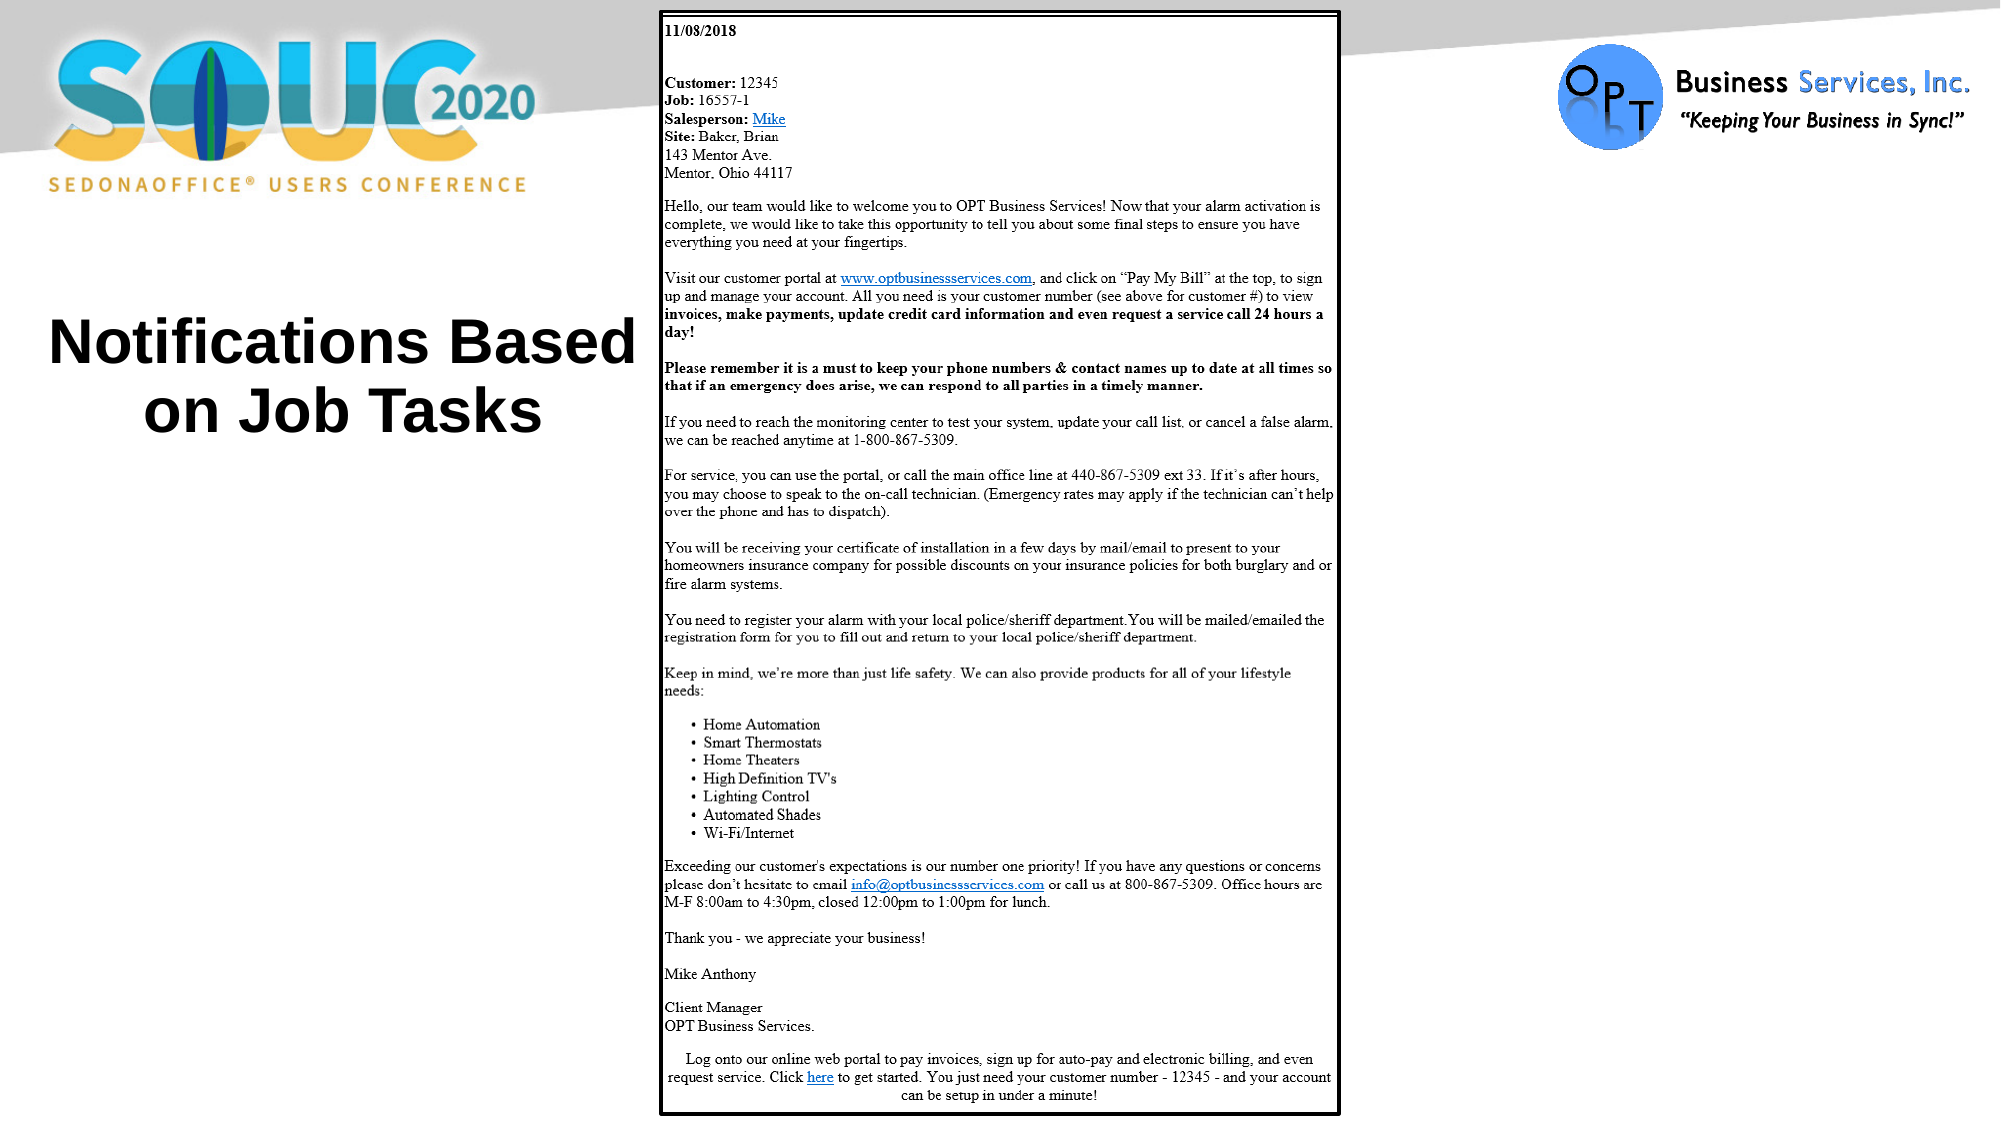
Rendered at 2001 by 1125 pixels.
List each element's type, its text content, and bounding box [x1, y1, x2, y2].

picture [0, 0, 2001, 1125]
text_box Notifications Based on Job Tasks [24, 268, 662, 487]
